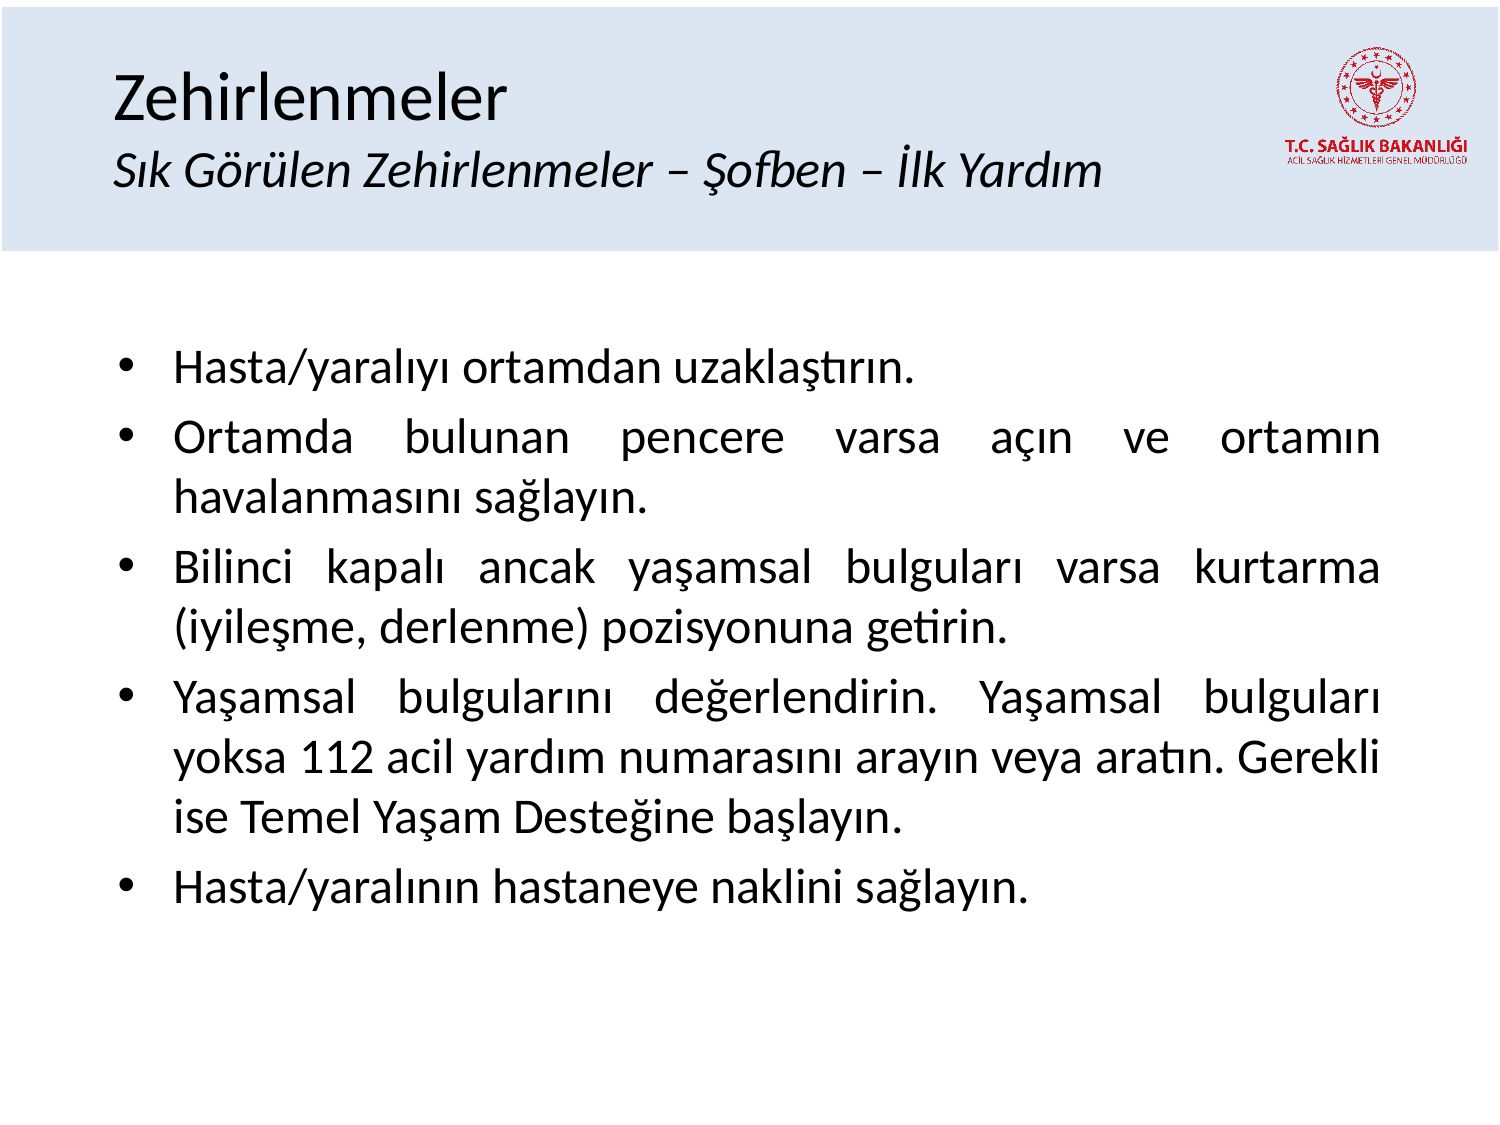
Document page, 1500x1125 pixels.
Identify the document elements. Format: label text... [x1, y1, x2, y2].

title Zehirlenmeler Sık Görülen Zehirlenmeler – Şofben – İlk Yardım [98, 42, 1164, 206]
picture [1285, 47, 1467, 166]
list Hasta/yaralıyı ortamdan uzaklaştırın. Ortamda bulunan pencere varsa açın ve ortamın havalanmasını sağlayın. Bilinci kapalı ancak yaşamsal bulguları varsa kurtarma (iyileşme, derlenme) pozisyonuna getirin. Yaşamsal bulgularını değerlendirin. Yaşamsal bulguları yoksa 112 acil yardım numarasını arayın veya aratın. Gerekli ise Temel Yaşam Desteğine başlayın. Hasta/yaralının hastaneye naklini sağlayın. [102, 326, 1398, 953]
text_box [0, 5, 1500, 253]
